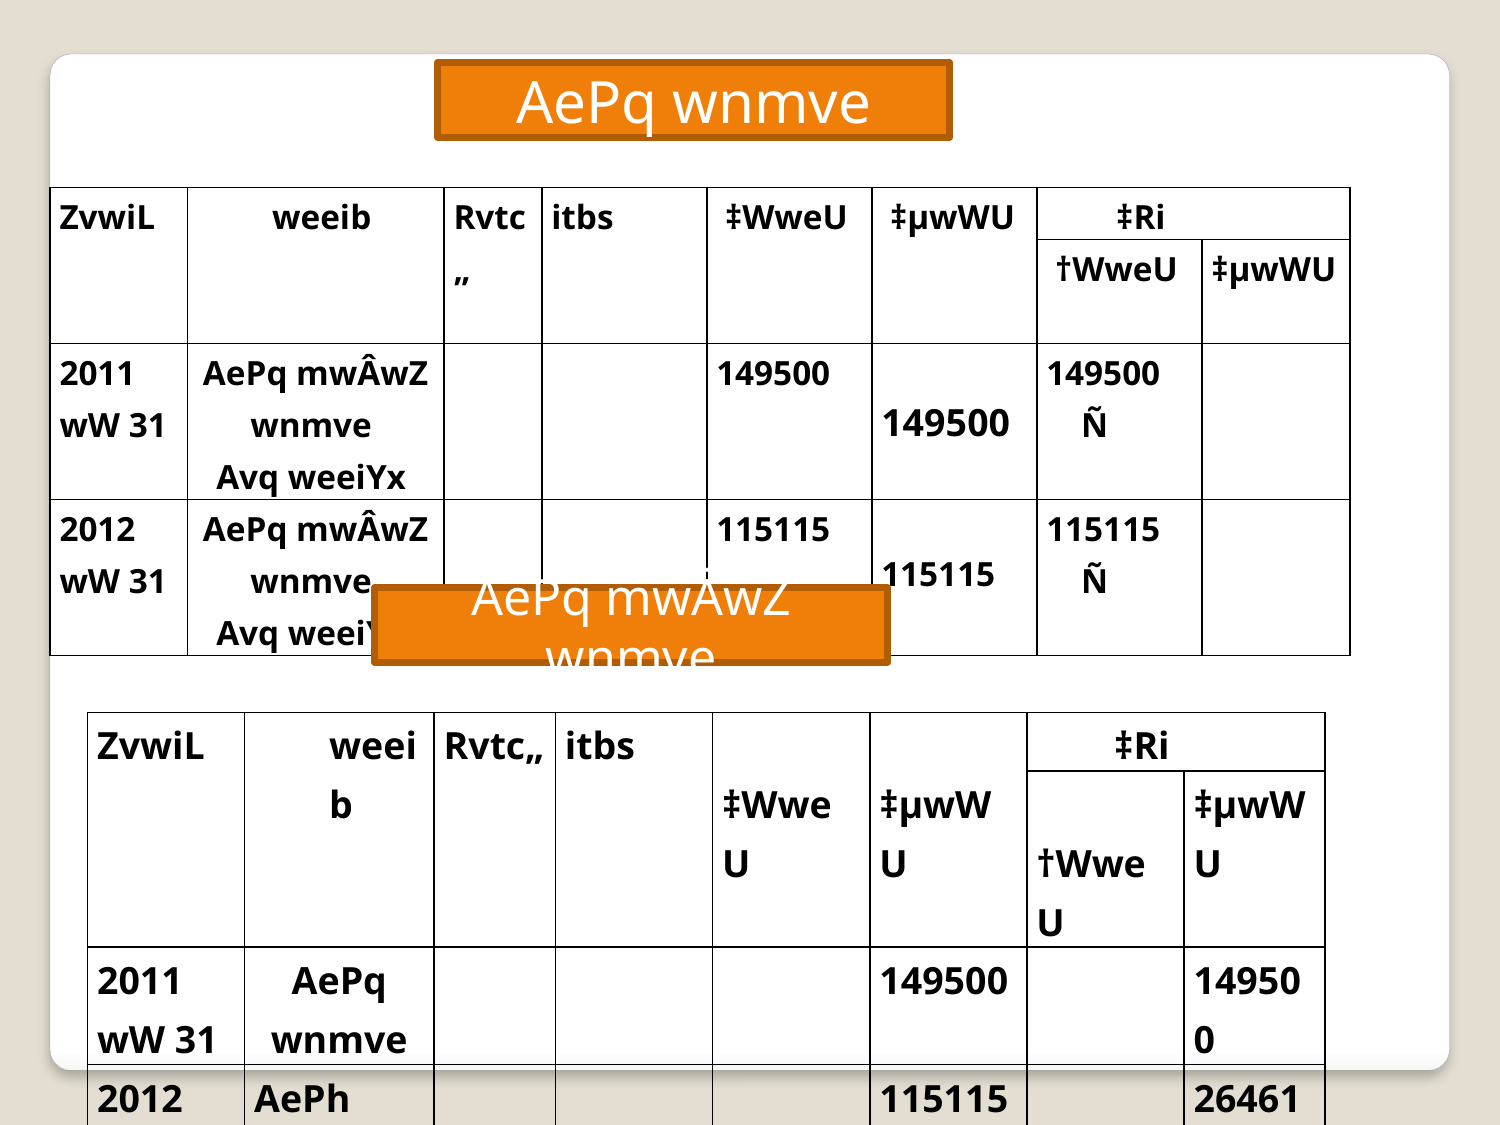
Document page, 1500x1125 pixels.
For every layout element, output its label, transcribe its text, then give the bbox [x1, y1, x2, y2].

table_cell 149500 [873, 344, 1036, 499]
table_header ‡µwWU [871, 713, 1026, 946]
table_header ‡WweU [708, 188, 871, 343]
table_cell 149500 [1185, 948, 1324, 1064]
table_header ZvwiL [88, 713, 244, 946]
table_cell 149500 [871, 948, 1026, 1064]
table_cell AePq mwÂwZ wnmve Avq weeiYx [188, 344, 443, 499]
table_cell [713, 948, 869, 1064]
table_cell 2012 wW 31 [51, 500, 187, 655]
table_cell [543, 500, 706, 584]
table_cell [445, 500, 541, 584]
table_cell [1203, 344, 1349, 499]
table_cell 115115 Ñ [1038, 500, 1201, 655]
table_header Rvtc„ [435, 713, 555, 946]
table_cell †WweU [1028, 772, 1183, 946]
table_cell [556, 948, 712, 1064]
table_cell 149500 Ñ [1038, 344, 1201, 499]
table_cell 2011 wW 31 [88, 948, 244, 1064]
table_cell 115115 [708, 500, 871, 584]
table_header ‡WweU [713, 713, 869, 946]
table_header ‡Ri [1028, 713, 1324, 770]
table_cell [543, 344, 706, 499]
table_cell 115115 [873, 500, 1036, 655]
table_cell [445, 344, 541, 499]
table_cell AePq mwÂwZ wnmve Avq weeiYx [188, 500, 443, 655]
text_box AePq wnmve [434, 59, 953, 141]
table_cell [713, 1065, 869, 1125]
table_cell ‡µwWU [1203, 240, 1349, 343]
table_cell [435, 948, 555, 1064]
table_cell †WweU [1038, 240, 1201, 343]
table_header itbs [543, 188, 706, 343]
table_cell ‡µwWU [1185, 772, 1324, 946]
table_header ‡µwWU [873, 188, 1036, 343]
table_cell [435, 1065, 555, 1125]
table_header itbs [556, 713, 712, 946]
table_cell 149500 [708, 344, 871, 499]
table_header weeib [188, 188, 443, 343]
table_cell 115115 [871, 1065, 1026, 1125]
table_cell 2011 wW 31 [51, 344, 187, 499]
table_cell [1028, 948, 1183, 1064]
text_box AePq mwÂwZ wnmve [371, 584, 891, 666]
table_cell [1203, 500, 1349, 655]
table_cell AePq wnmve [245, 948, 433, 1064]
table_header weeib [245, 713, 433, 946]
table_header ‡Ri [1038, 188, 1349, 239]
table_cell AePh wnmve [245, 1065, 433, 1125]
table_header Rvtc„ [445, 188, 541, 343]
table_cell 264615 [1185, 1065, 1324, 1125]
table_cell 2012 wW 31 [88, 1065, 244, 1125]
table_cell [1028, 1065, 1183, 1125]
table_header ZvwiL [51, 188, 187, 343]
table_cell [556, 1065, 712, 1125]
